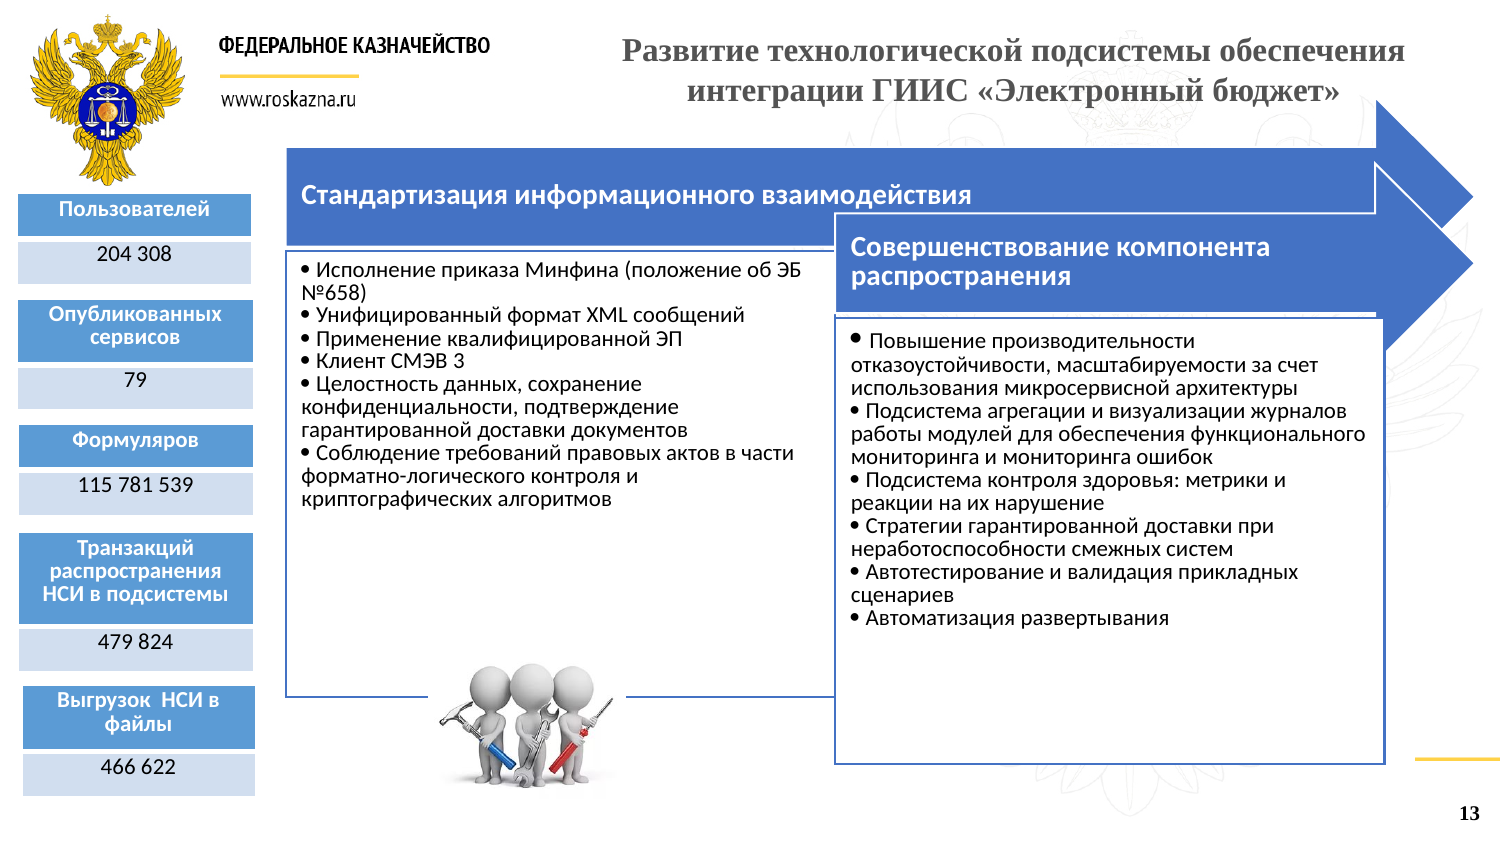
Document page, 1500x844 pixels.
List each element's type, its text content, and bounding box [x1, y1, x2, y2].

table_cell 79 [18, 368, 253, 409]
table_header Опубликованных сервисов [18, 300, 253, 362]
table_cell 466 622 [23, 754, 255, 796]
text_box Развитие технологической подсистемы обеспечения интеграции ГИИС «Электронный бюджет» [547, 21, 1481, 116]
table_header Формуляров [19, 425, 253, 467]
table_cell 479 824 [19, 629, 253, 671]
table_cell 115 781 539 [19, 473, 253, 515]
table_header Выгрузок НСИ в файлы [23, 686, 255, 749]
picture [0, 0, 1500, 844]
table_header Пользователей [18, 194, 251, 236]
table_header Транзакций распространения НСИ в подсистемы [19, 533, 253, 624]
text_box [285, 96, 1475, 764]
table_cell 204 308 [18, 242, 251, 284]
slide_number 13 [1153, 789, 1492, 835]
